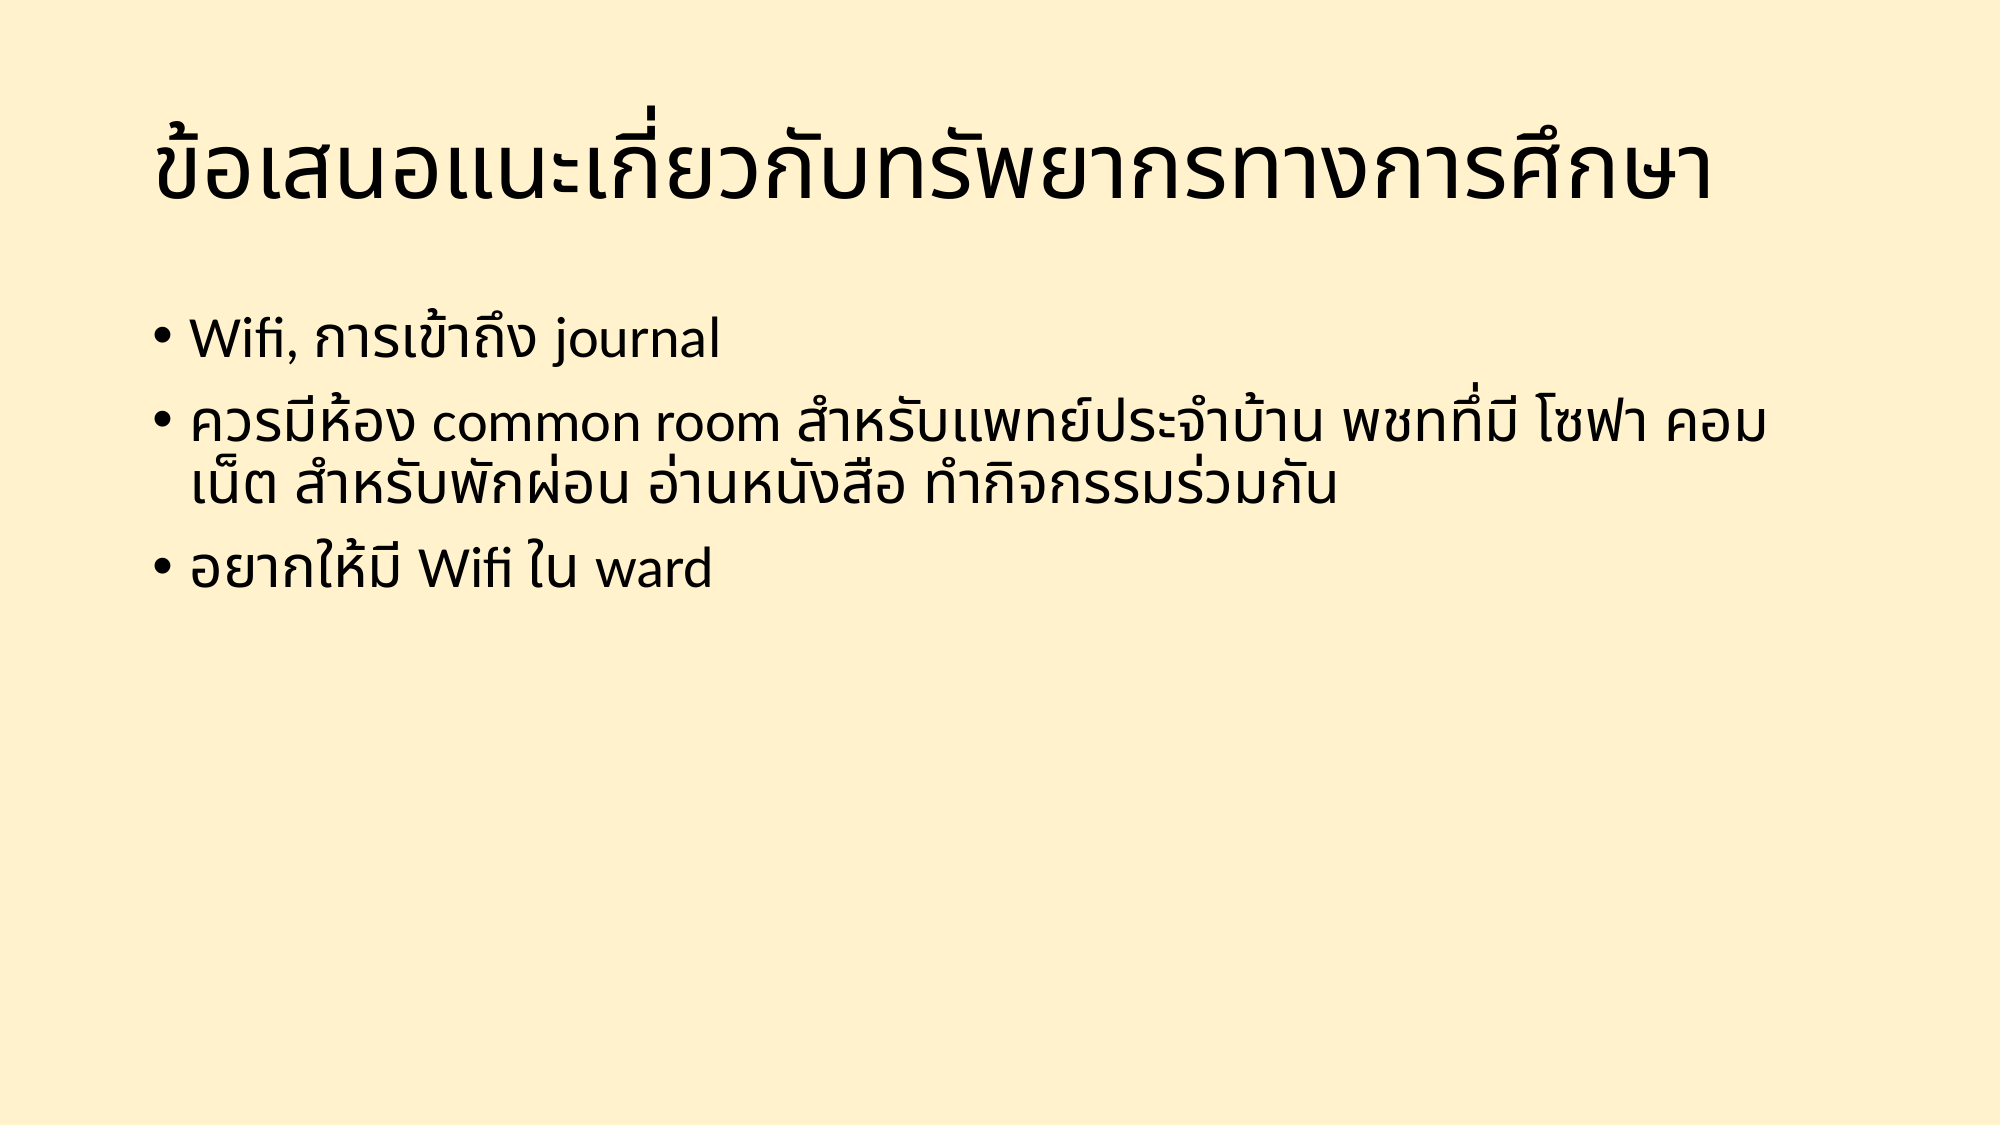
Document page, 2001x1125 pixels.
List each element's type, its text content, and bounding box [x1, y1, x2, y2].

list Wifi, การเข้าถึง journal ควรมีห้อง common room สำหรับแพทย์ประจำบ้าน พชททึ่มี โซฟา คอม เน็ต สำหรับพักผ่อน อ่านหนังสือ ทำกิจกรรมร่วมกัน อยากให้มี Wifi ใน ward [137, 299, 1863, 1014]
title ข้อเสนอแนะเกี่ยวกับทรัพยากรทางการศึกษา [137, 59, 1863, 278]
